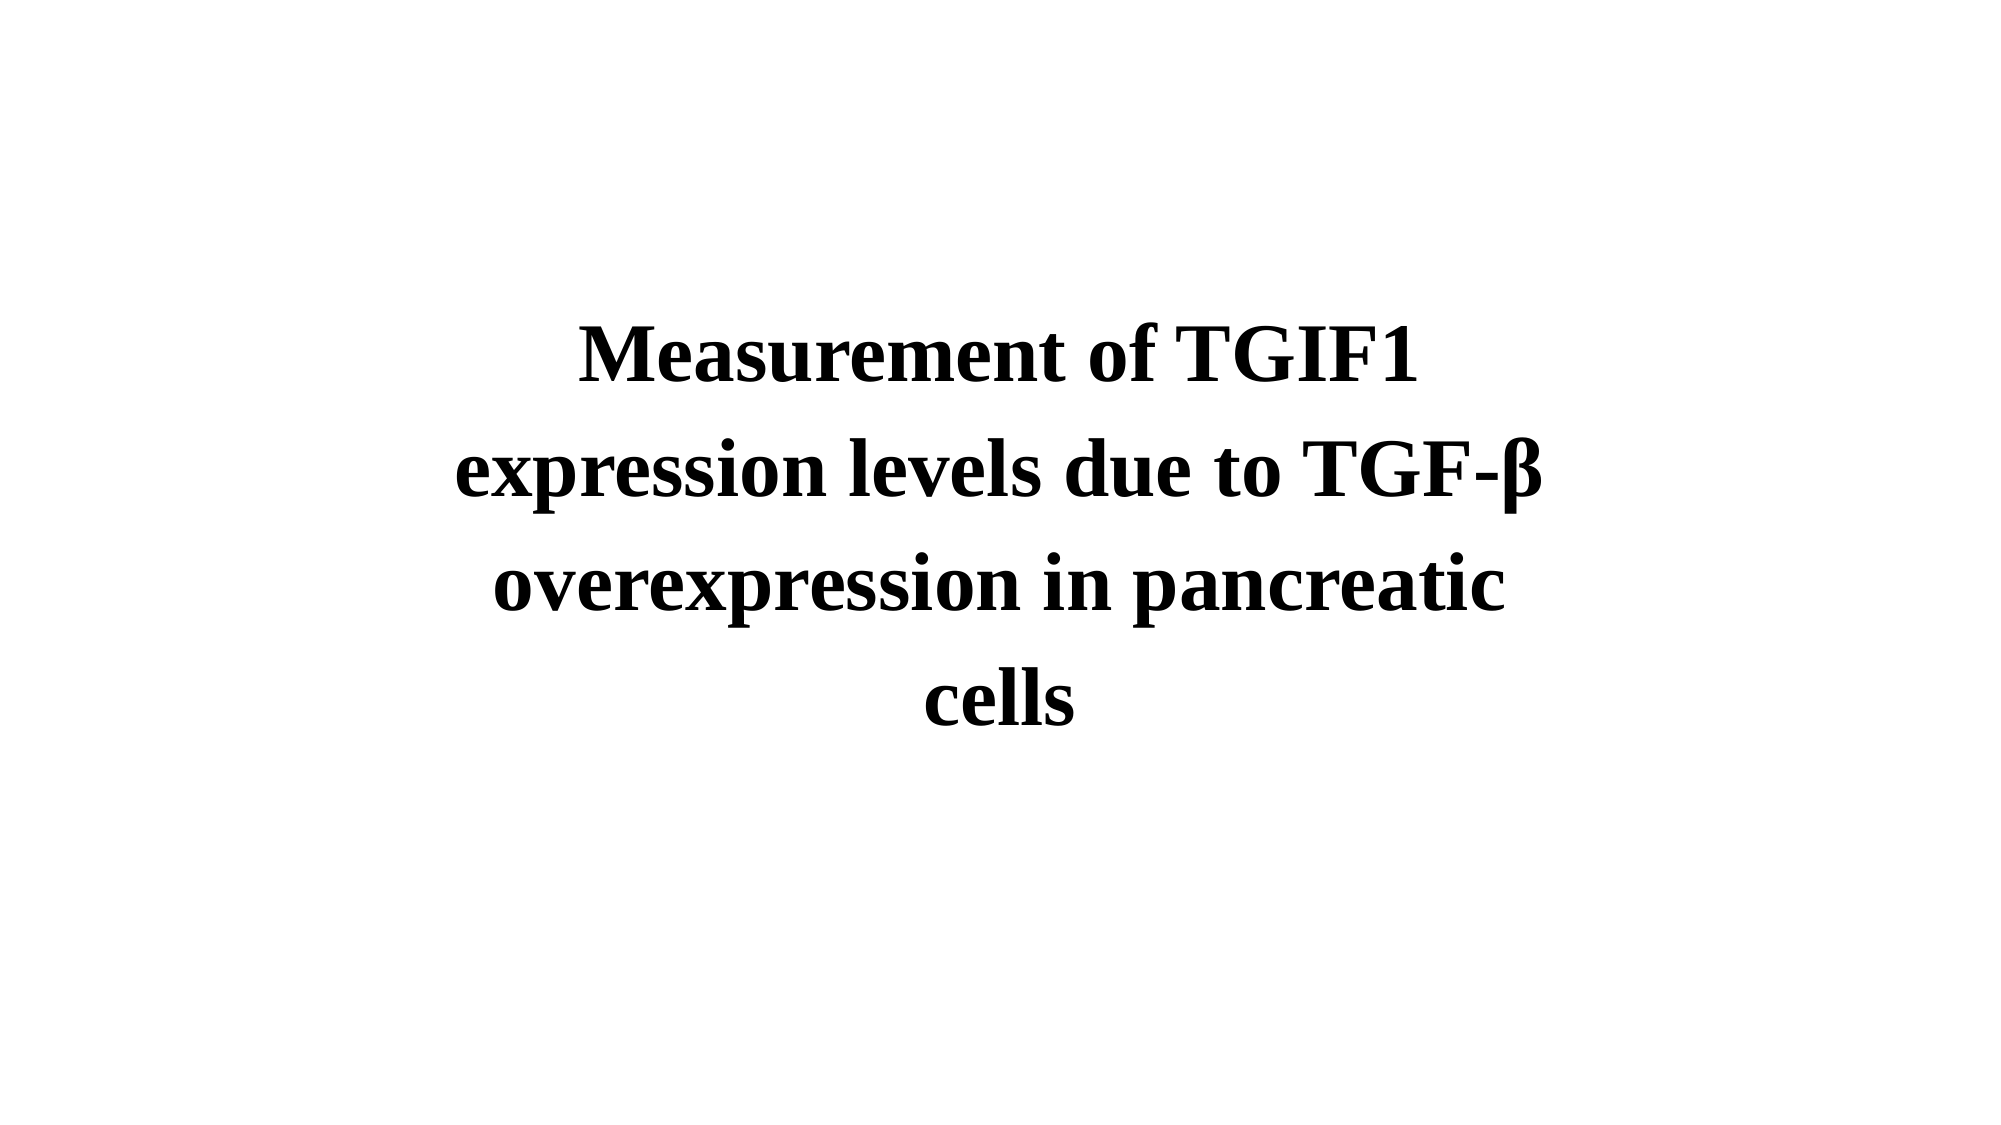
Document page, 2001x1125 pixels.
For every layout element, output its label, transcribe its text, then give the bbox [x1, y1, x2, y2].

text_box Measurement of TGIF1 expression levels due to TGF-β overexpression in pancreatic cells [402, 275, 1598, 750]
